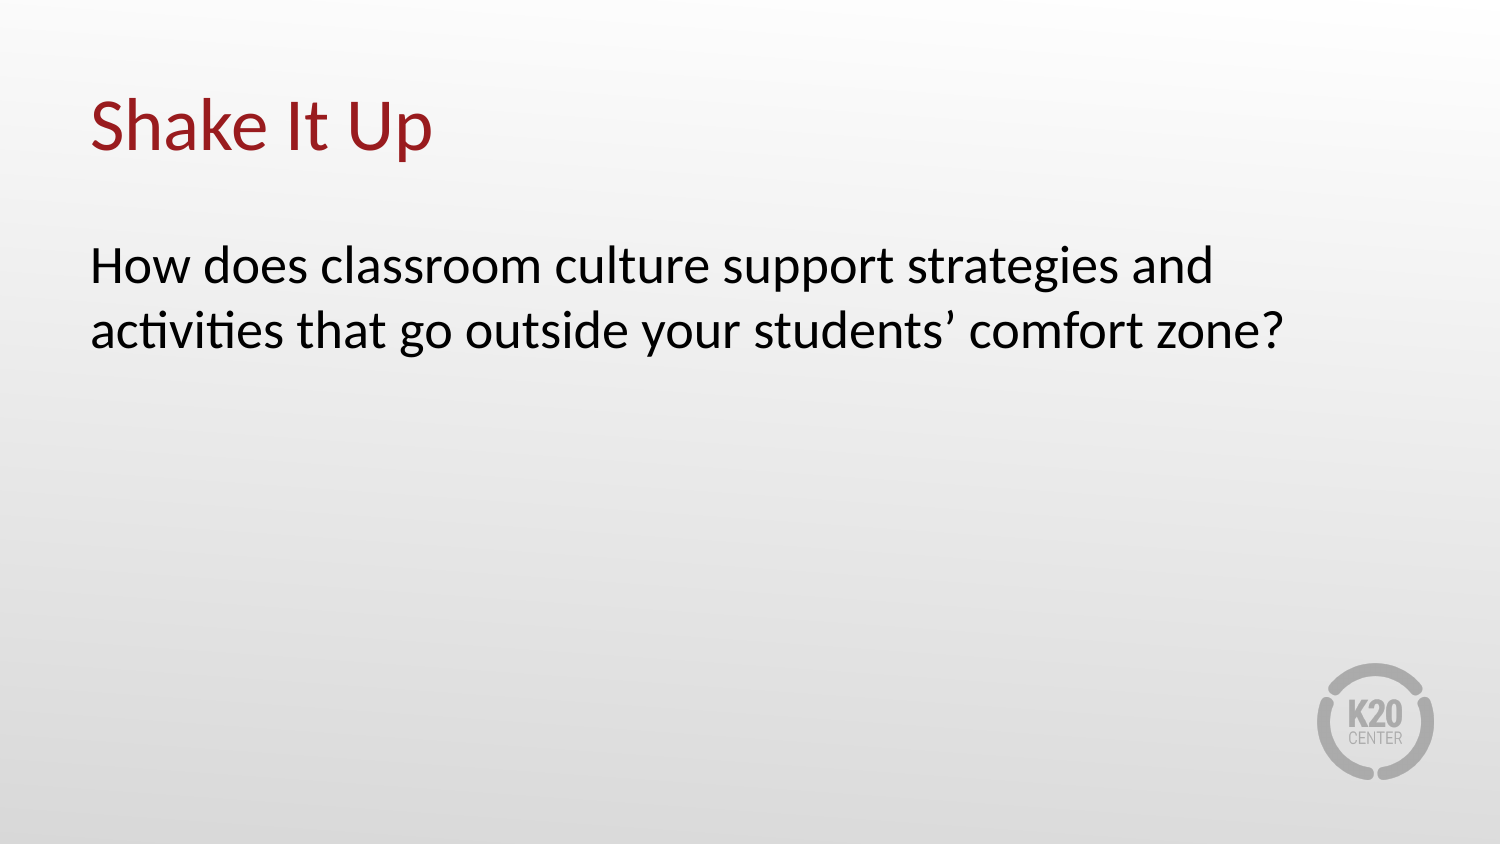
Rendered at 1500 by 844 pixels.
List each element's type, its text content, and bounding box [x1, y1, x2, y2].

title Shake It Up [75, 50, 1425, 191]
list How does classroom culture support strategies and activities that go outside your students’ comfort zone? [75, 214, 1425, 779]
picture [1300, 646, 1451, 797]
